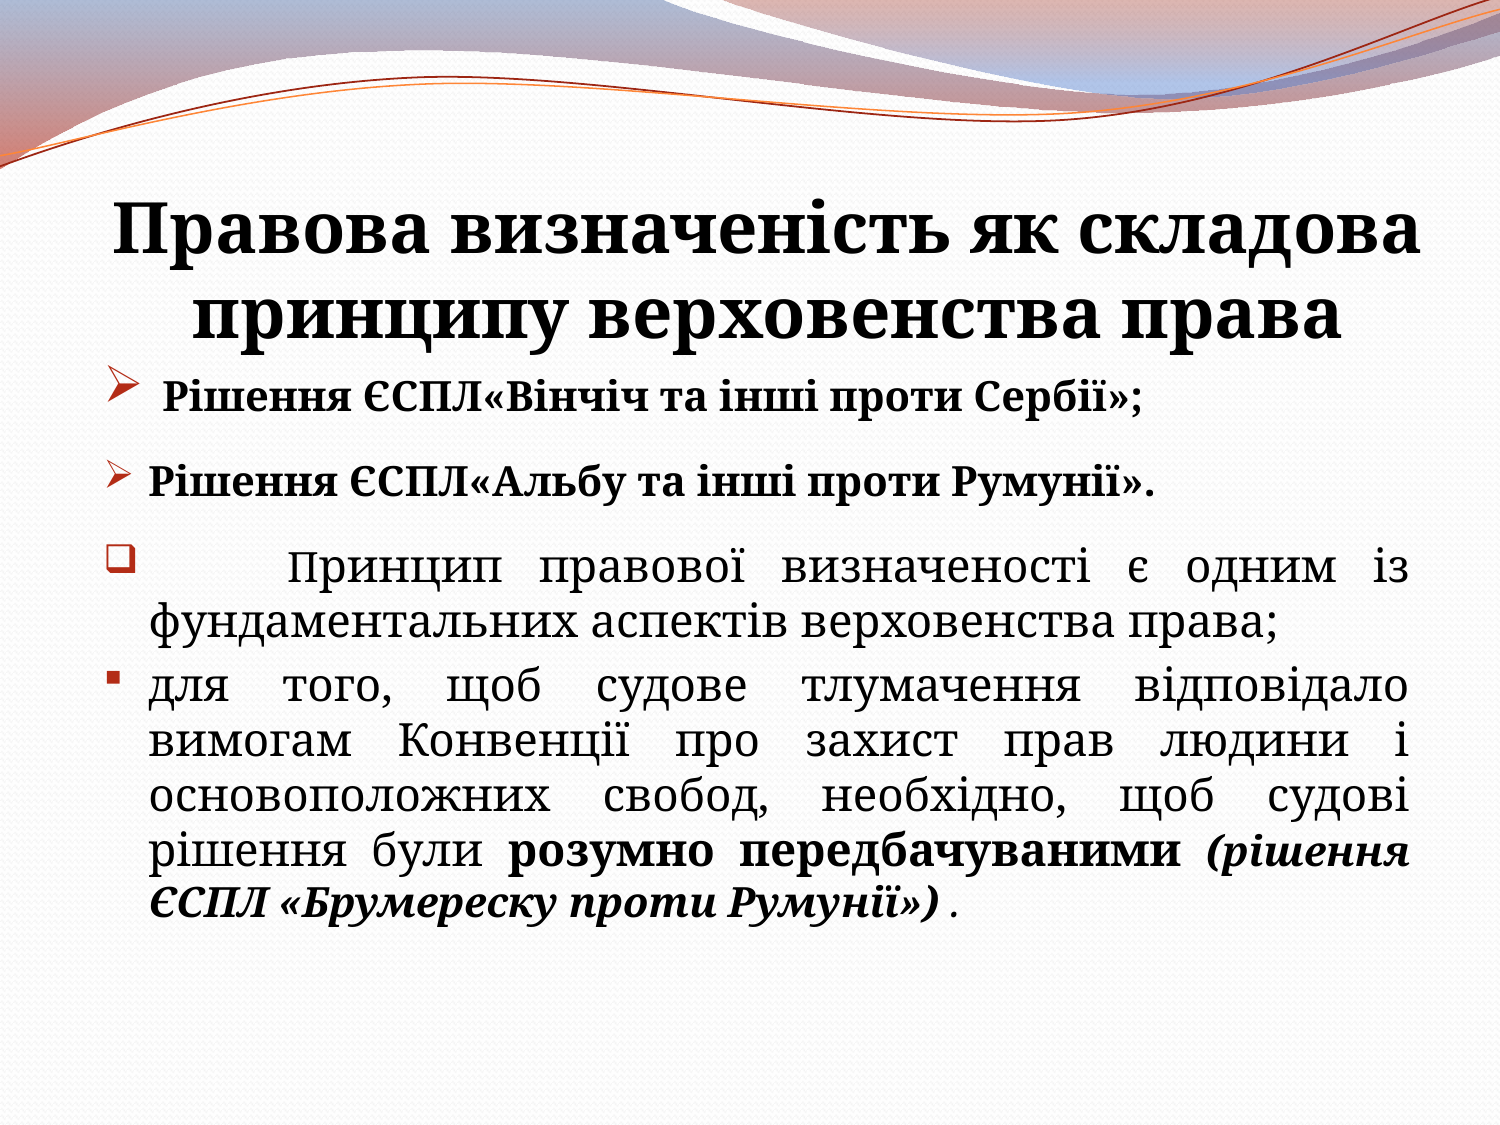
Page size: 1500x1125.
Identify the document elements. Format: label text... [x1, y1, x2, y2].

list Рішення ЄСПЛ«Вінчіч та інші проти Сербії»; Рішення ЄСПЛ«Альбу та інші проти Румунії». Принцип правової визначеності є одним із фундаментальних аспектів верховенства права; для того, щоб судове тлумачення відповідало вимогам Конвенції про захист прав людини і основоположних свобод, необхідно, щоб судові рішення були розумно передбачуваними (рішення ЄСПЛ «Брумереску проти Румунії») . [88, 314, 1425, 1038]
title Правова визначеність як складова принципу верховенства права [112, 115, 1425, 314]
